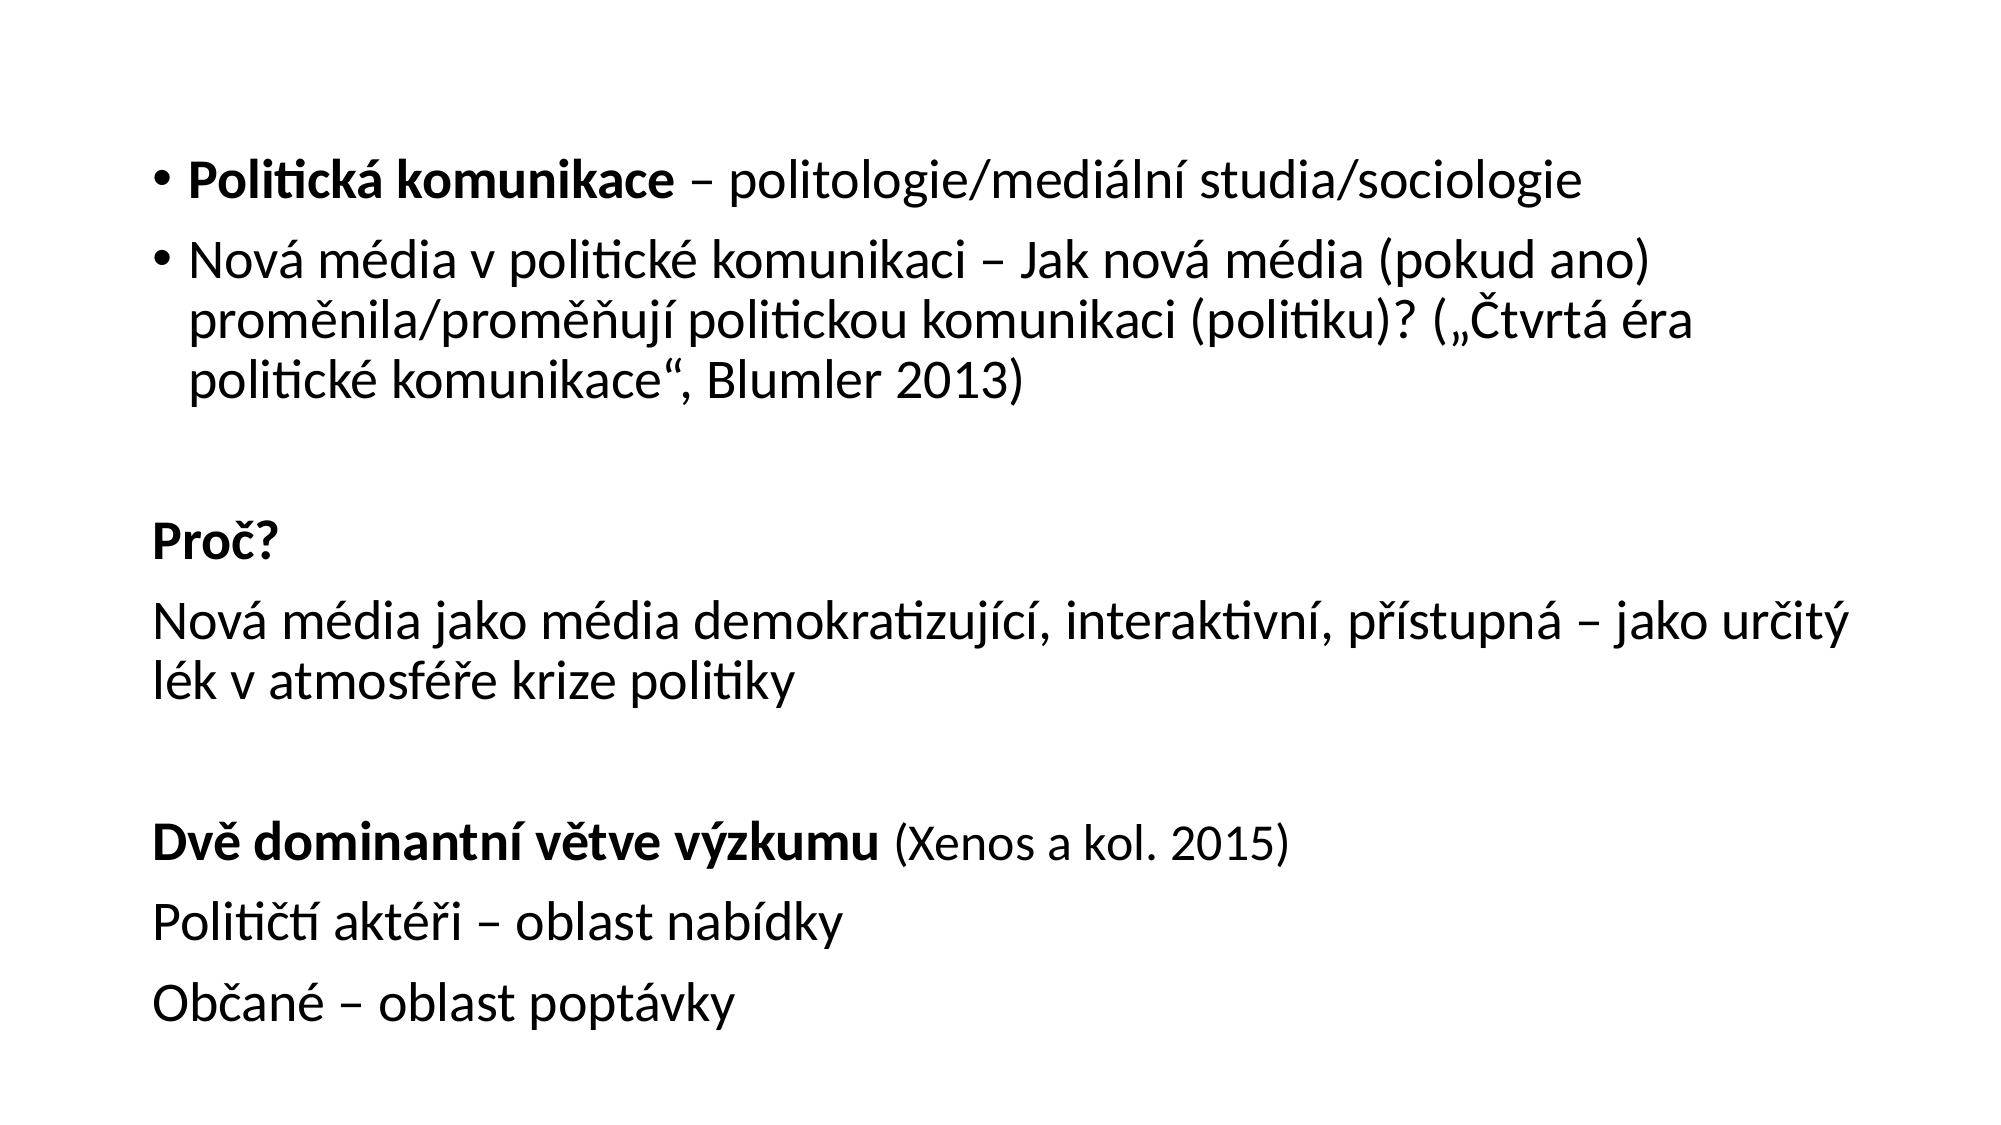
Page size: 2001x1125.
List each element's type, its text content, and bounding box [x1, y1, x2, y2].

list Politická komunikace – politologie/mediální studia/sociologie Nová média v politické komunikaci – Jak nová média (pokud ano) proměnila/proměňují politickou komunikaci (politiku)? („Čtvrtá éra politické komunikace“, Blumler 2013) Proč? Nová média jako média demokratizující, interaktivní, přístupná – jako určitý lék v atmosféře krize politiky Dvě dominantní větve výzkumu (Xenos a kol. 2015) Političtí aktéři – oblast nabídky Občané – oblast poptávky [137, 142, 1905, 1050]
